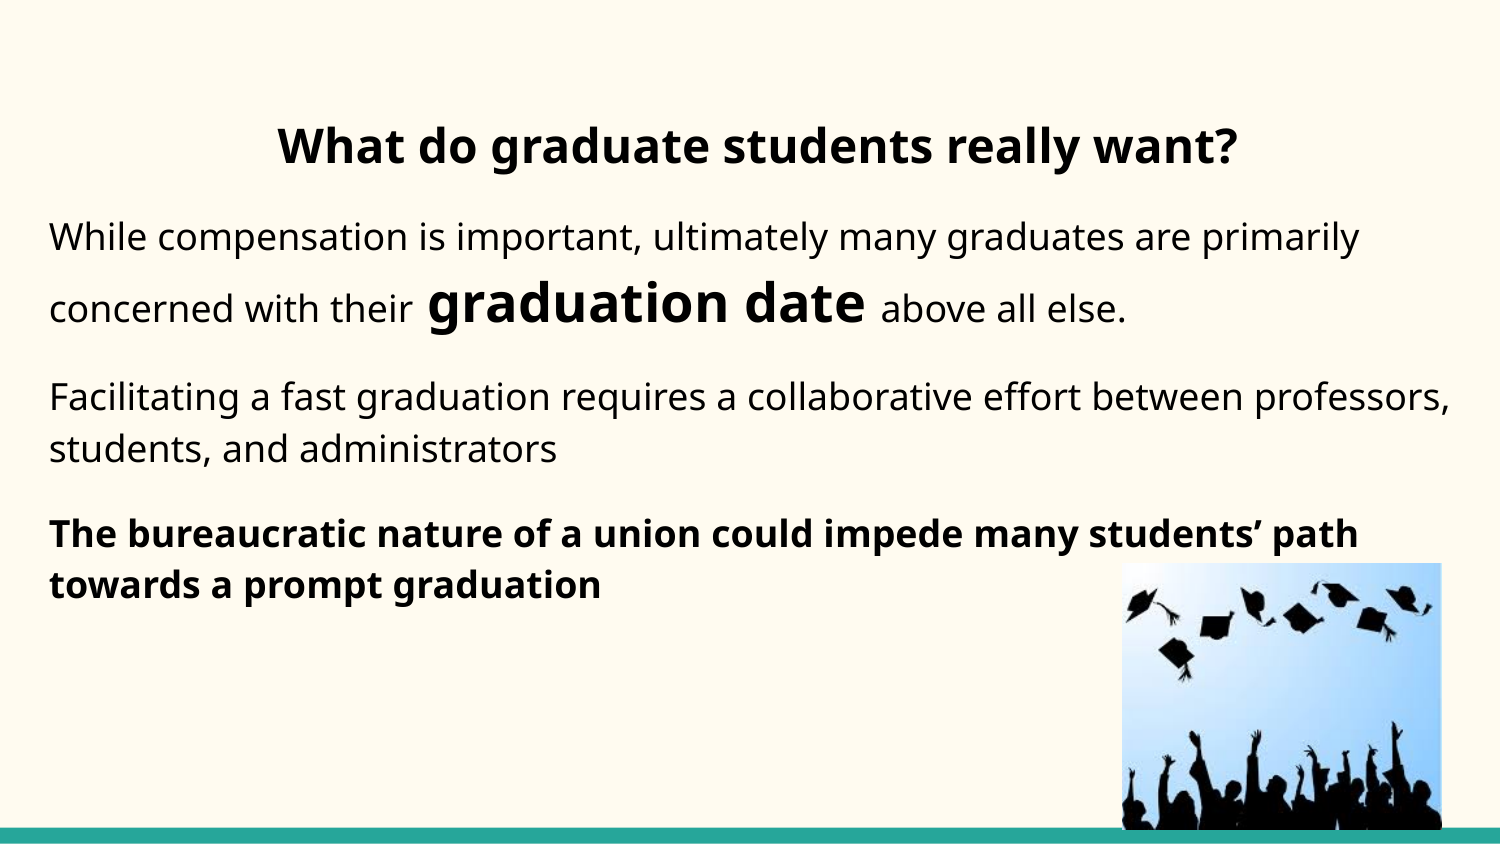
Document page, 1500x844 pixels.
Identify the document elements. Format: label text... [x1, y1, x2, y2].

list What do graduate students really want? While compensation is important, ultimately many graduates are primarily concerned with their graduation date above all else. Facilitating a fast graduation requires a collaborative effort between professors, students, and administrators The bureaucratic nature of a union could impede many students’ path towards a prompt graduation [33, 92, 1483, 769]
picture [1122, 563, 1442, 830]
